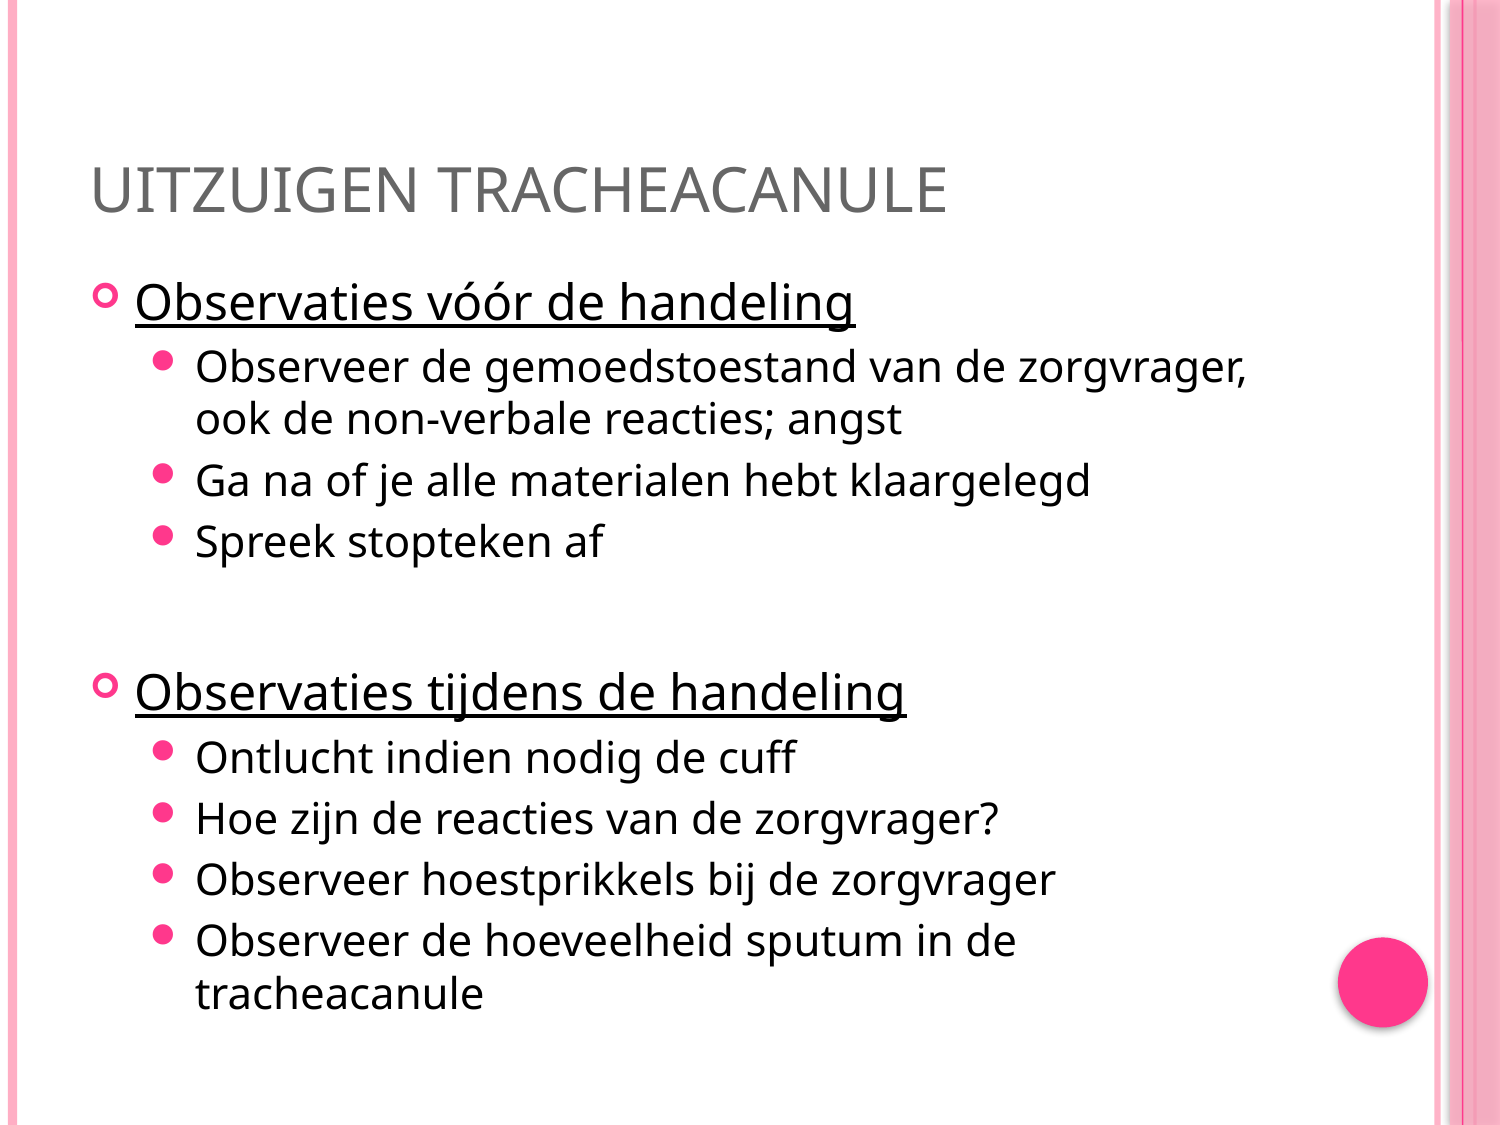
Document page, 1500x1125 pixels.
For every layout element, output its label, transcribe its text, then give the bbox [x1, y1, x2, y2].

list Observaties vóór de handeling Observeer de gemoedstoestand van de zorgvrager, ook de non-verbale reacties; angst Ga na of je alle materialen hebt klaargelegd Spreek stopteken af Observaties tijdens de handeling Ontlucht indien nodig de cuff Hoe zijn de reacties van de zorgvrager? Observeer hoestprikkels bij de zorgvrager Observeer de hoeveelheid sputum in de tracheacanule [75, 262, 1300, 1062]
title Uitzuigen tracheacanule [75, 45, 1300, 233]
